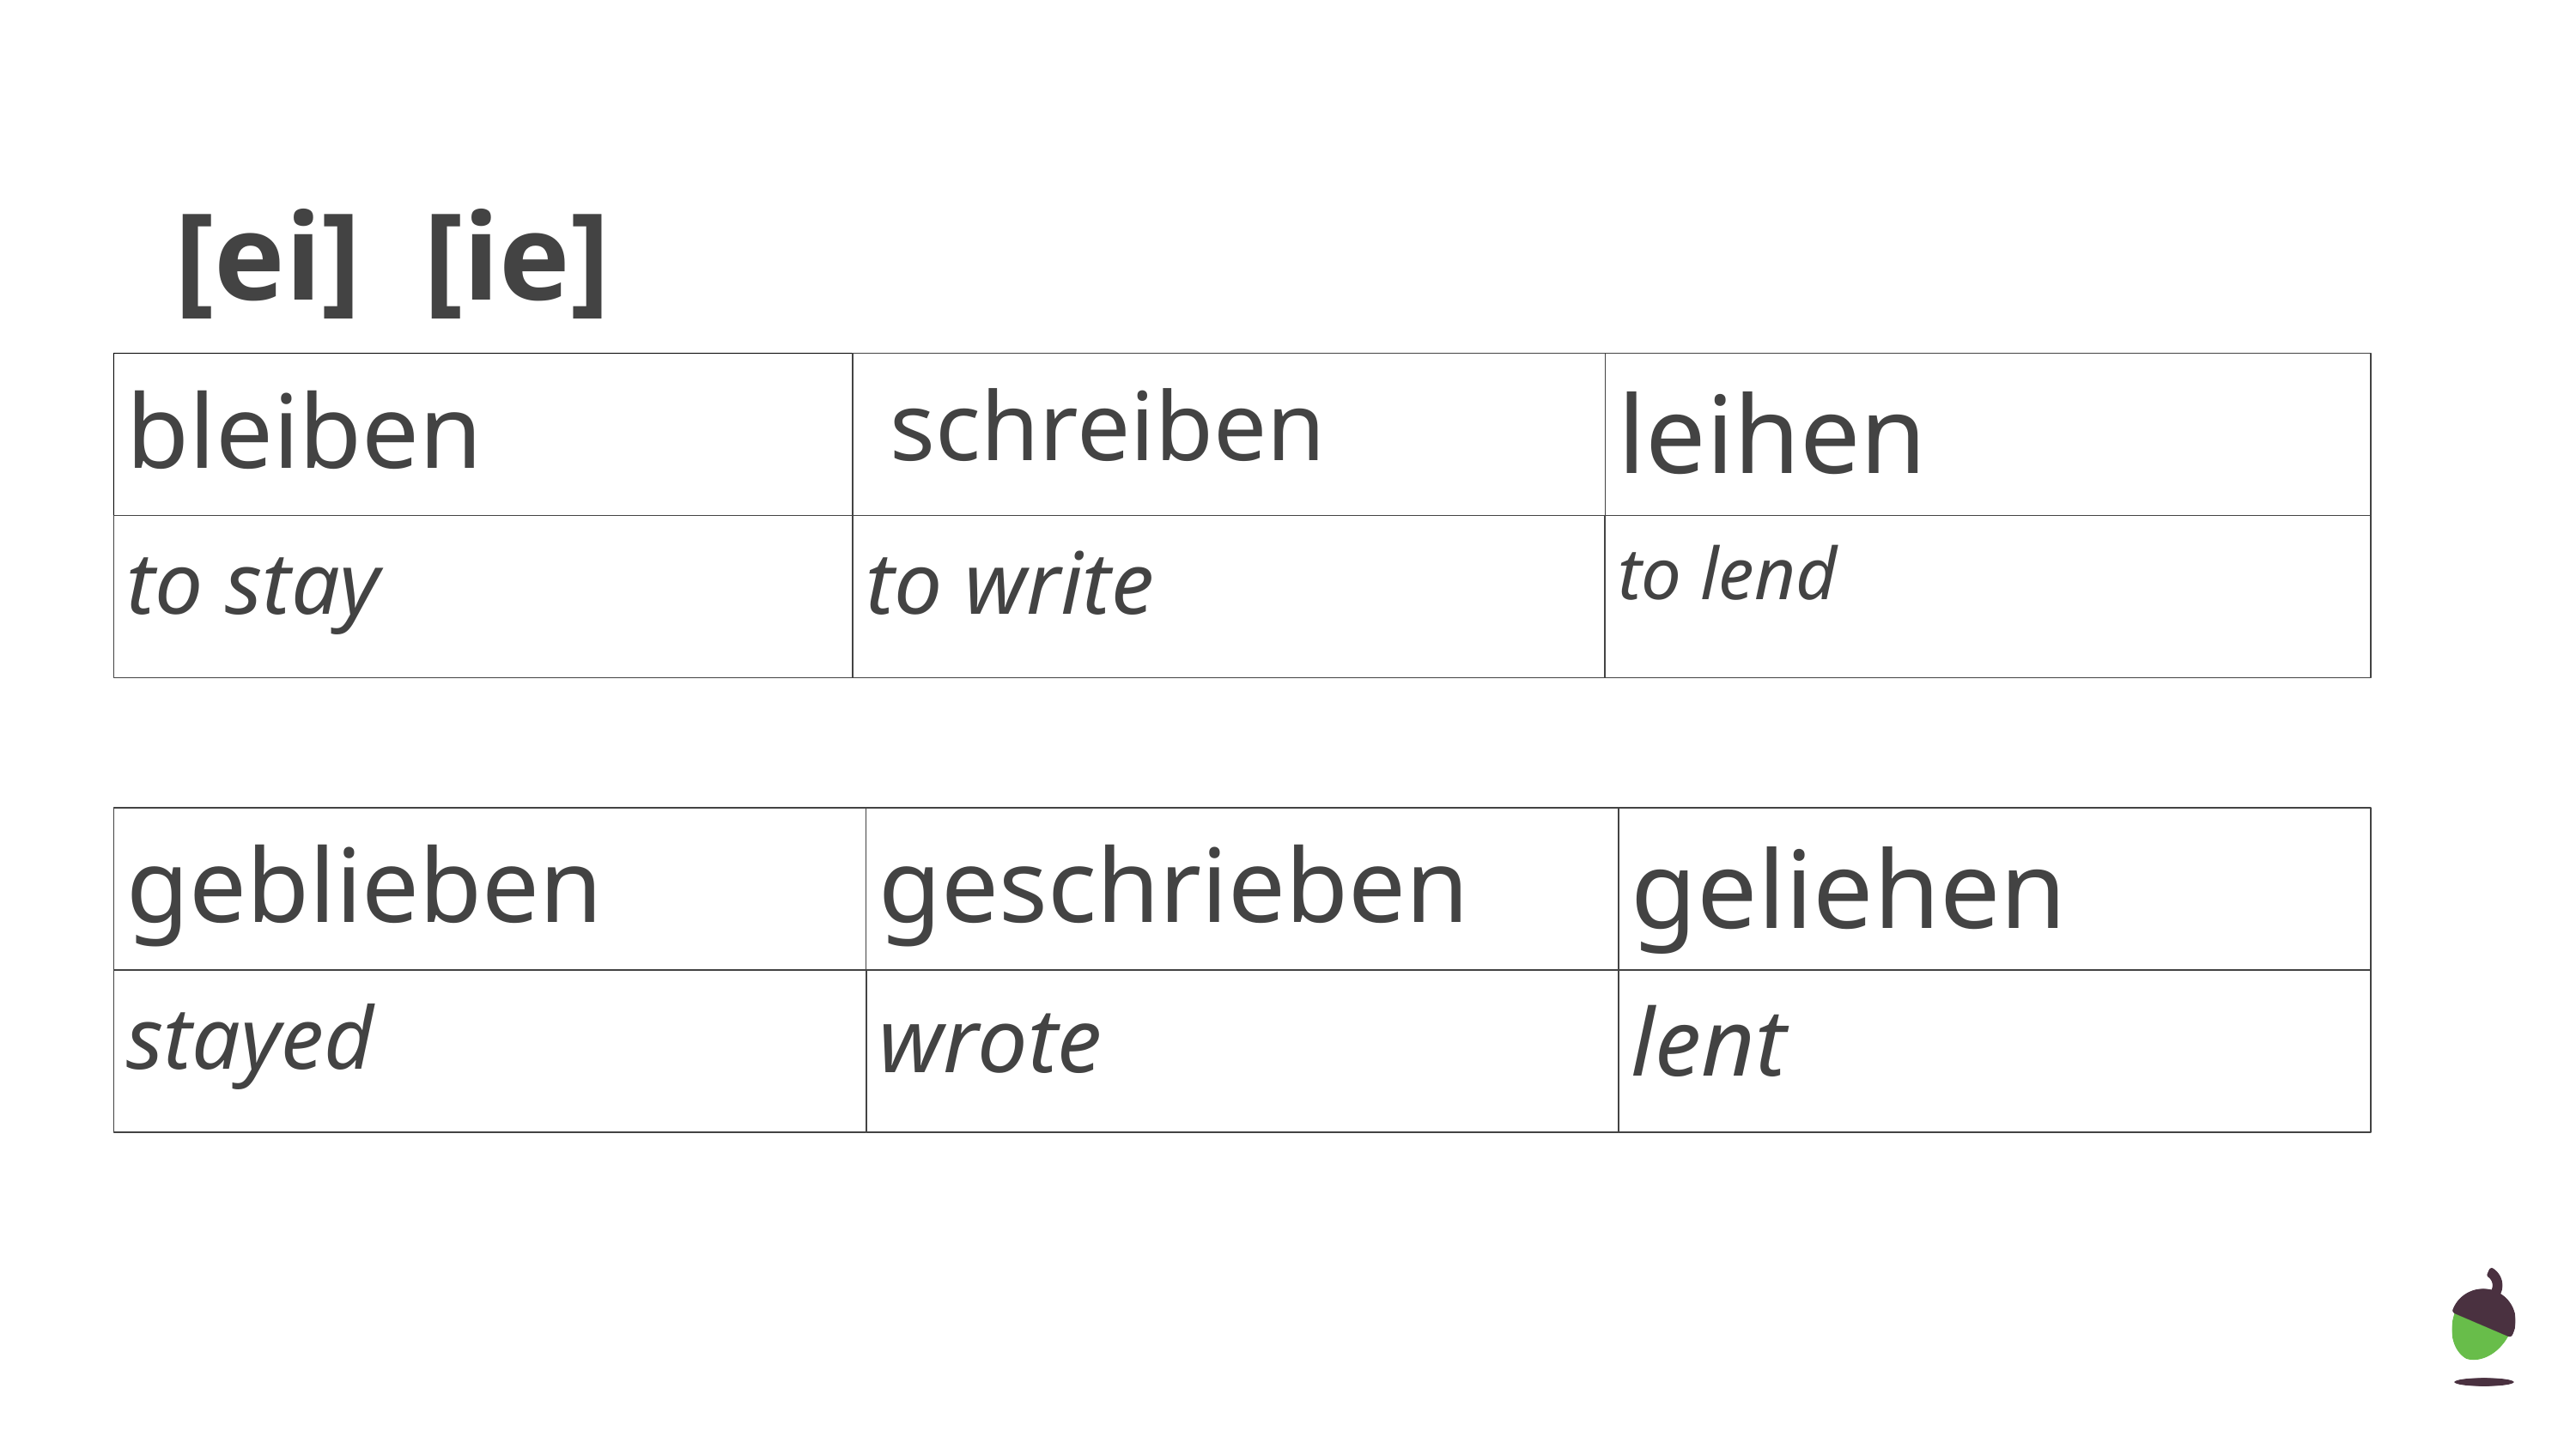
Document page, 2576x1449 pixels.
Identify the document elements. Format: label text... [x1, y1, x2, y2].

text_box geschrieben [866, 808, 1618, 970]
text_box stayed [113, 970, 866, 1133]
text_box [ei] [ie] [161, 124, 1366, 288]
text_box leihen [1605, 353, 2372, 515]
text_box geblieben [113, 808, 866, 970]
picture [2451, 1268, 2516, 1386]
text_box bleiben [113, 353, 853, 515]
text_box to write [853, 515, 1605, 678]
text_box schreiben [853, 353, 1605, 515]
text_box geliehen [1618, 808, 2372, 970]
text_box lent [1618, 970, 2372, 1133]
text_box to stay [113, 515, 853, 678]
text_box to lend [1605, 515, 2372, 678]
text_box wrote [866, 970, 1618, 1133]
